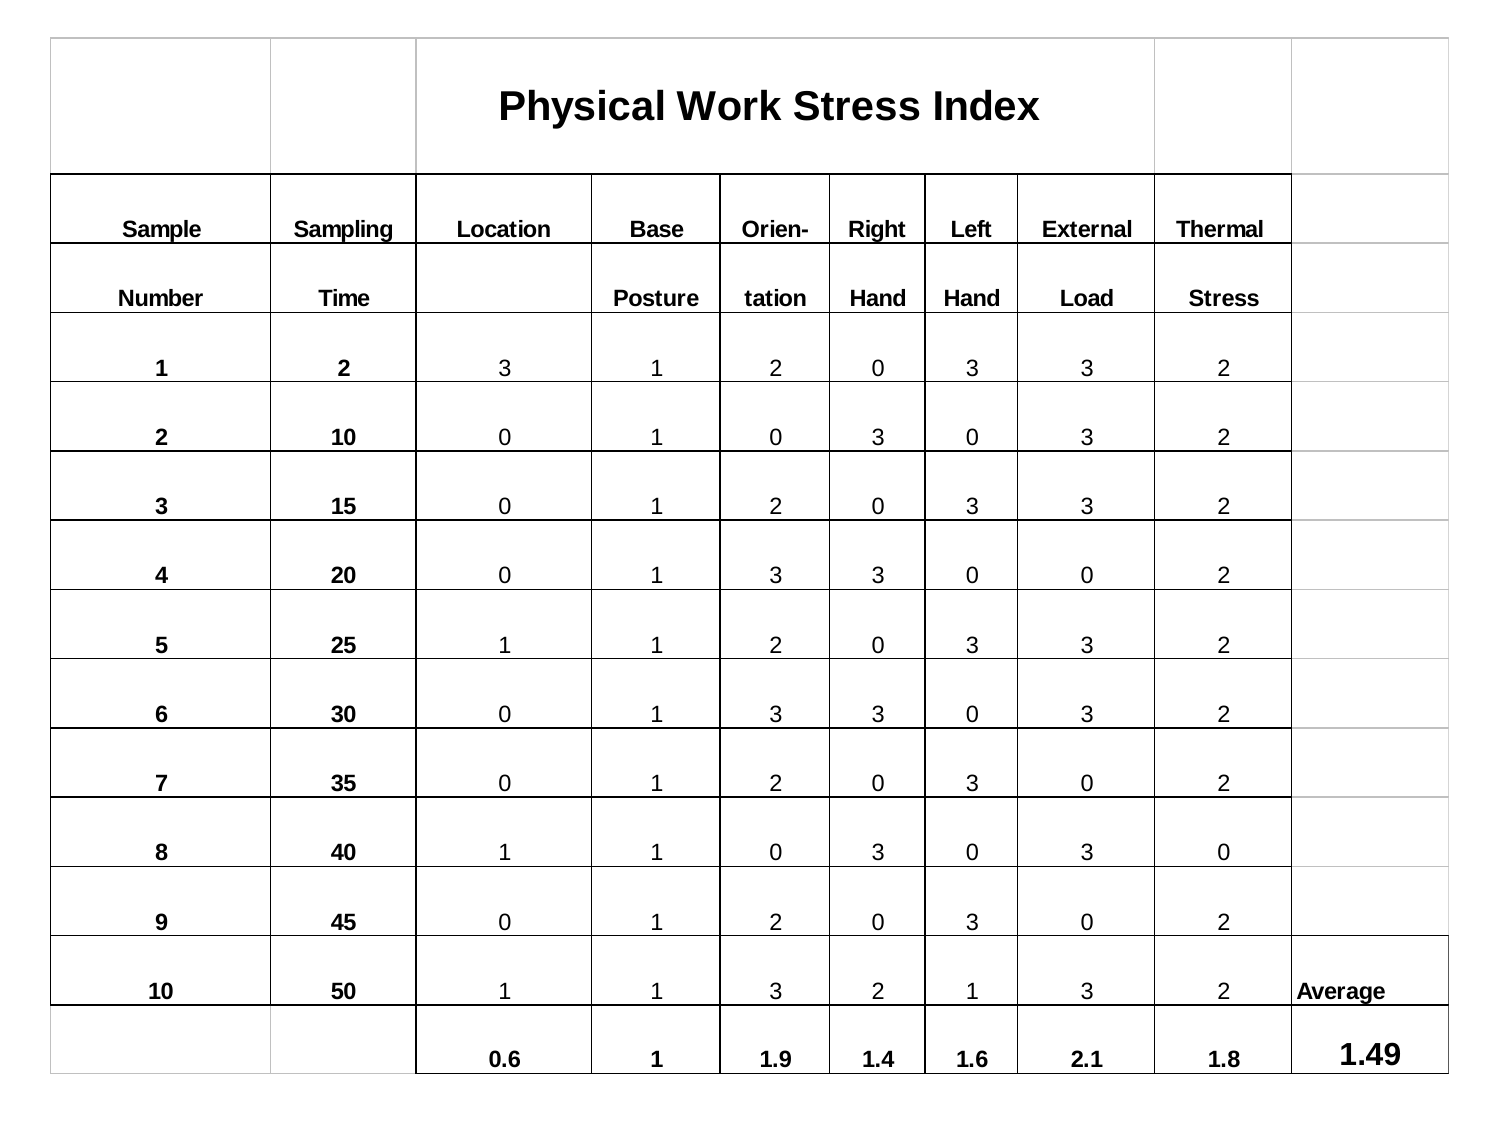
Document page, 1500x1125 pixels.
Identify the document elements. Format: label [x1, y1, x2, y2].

text_box [49, 37, 1451, 1076]
